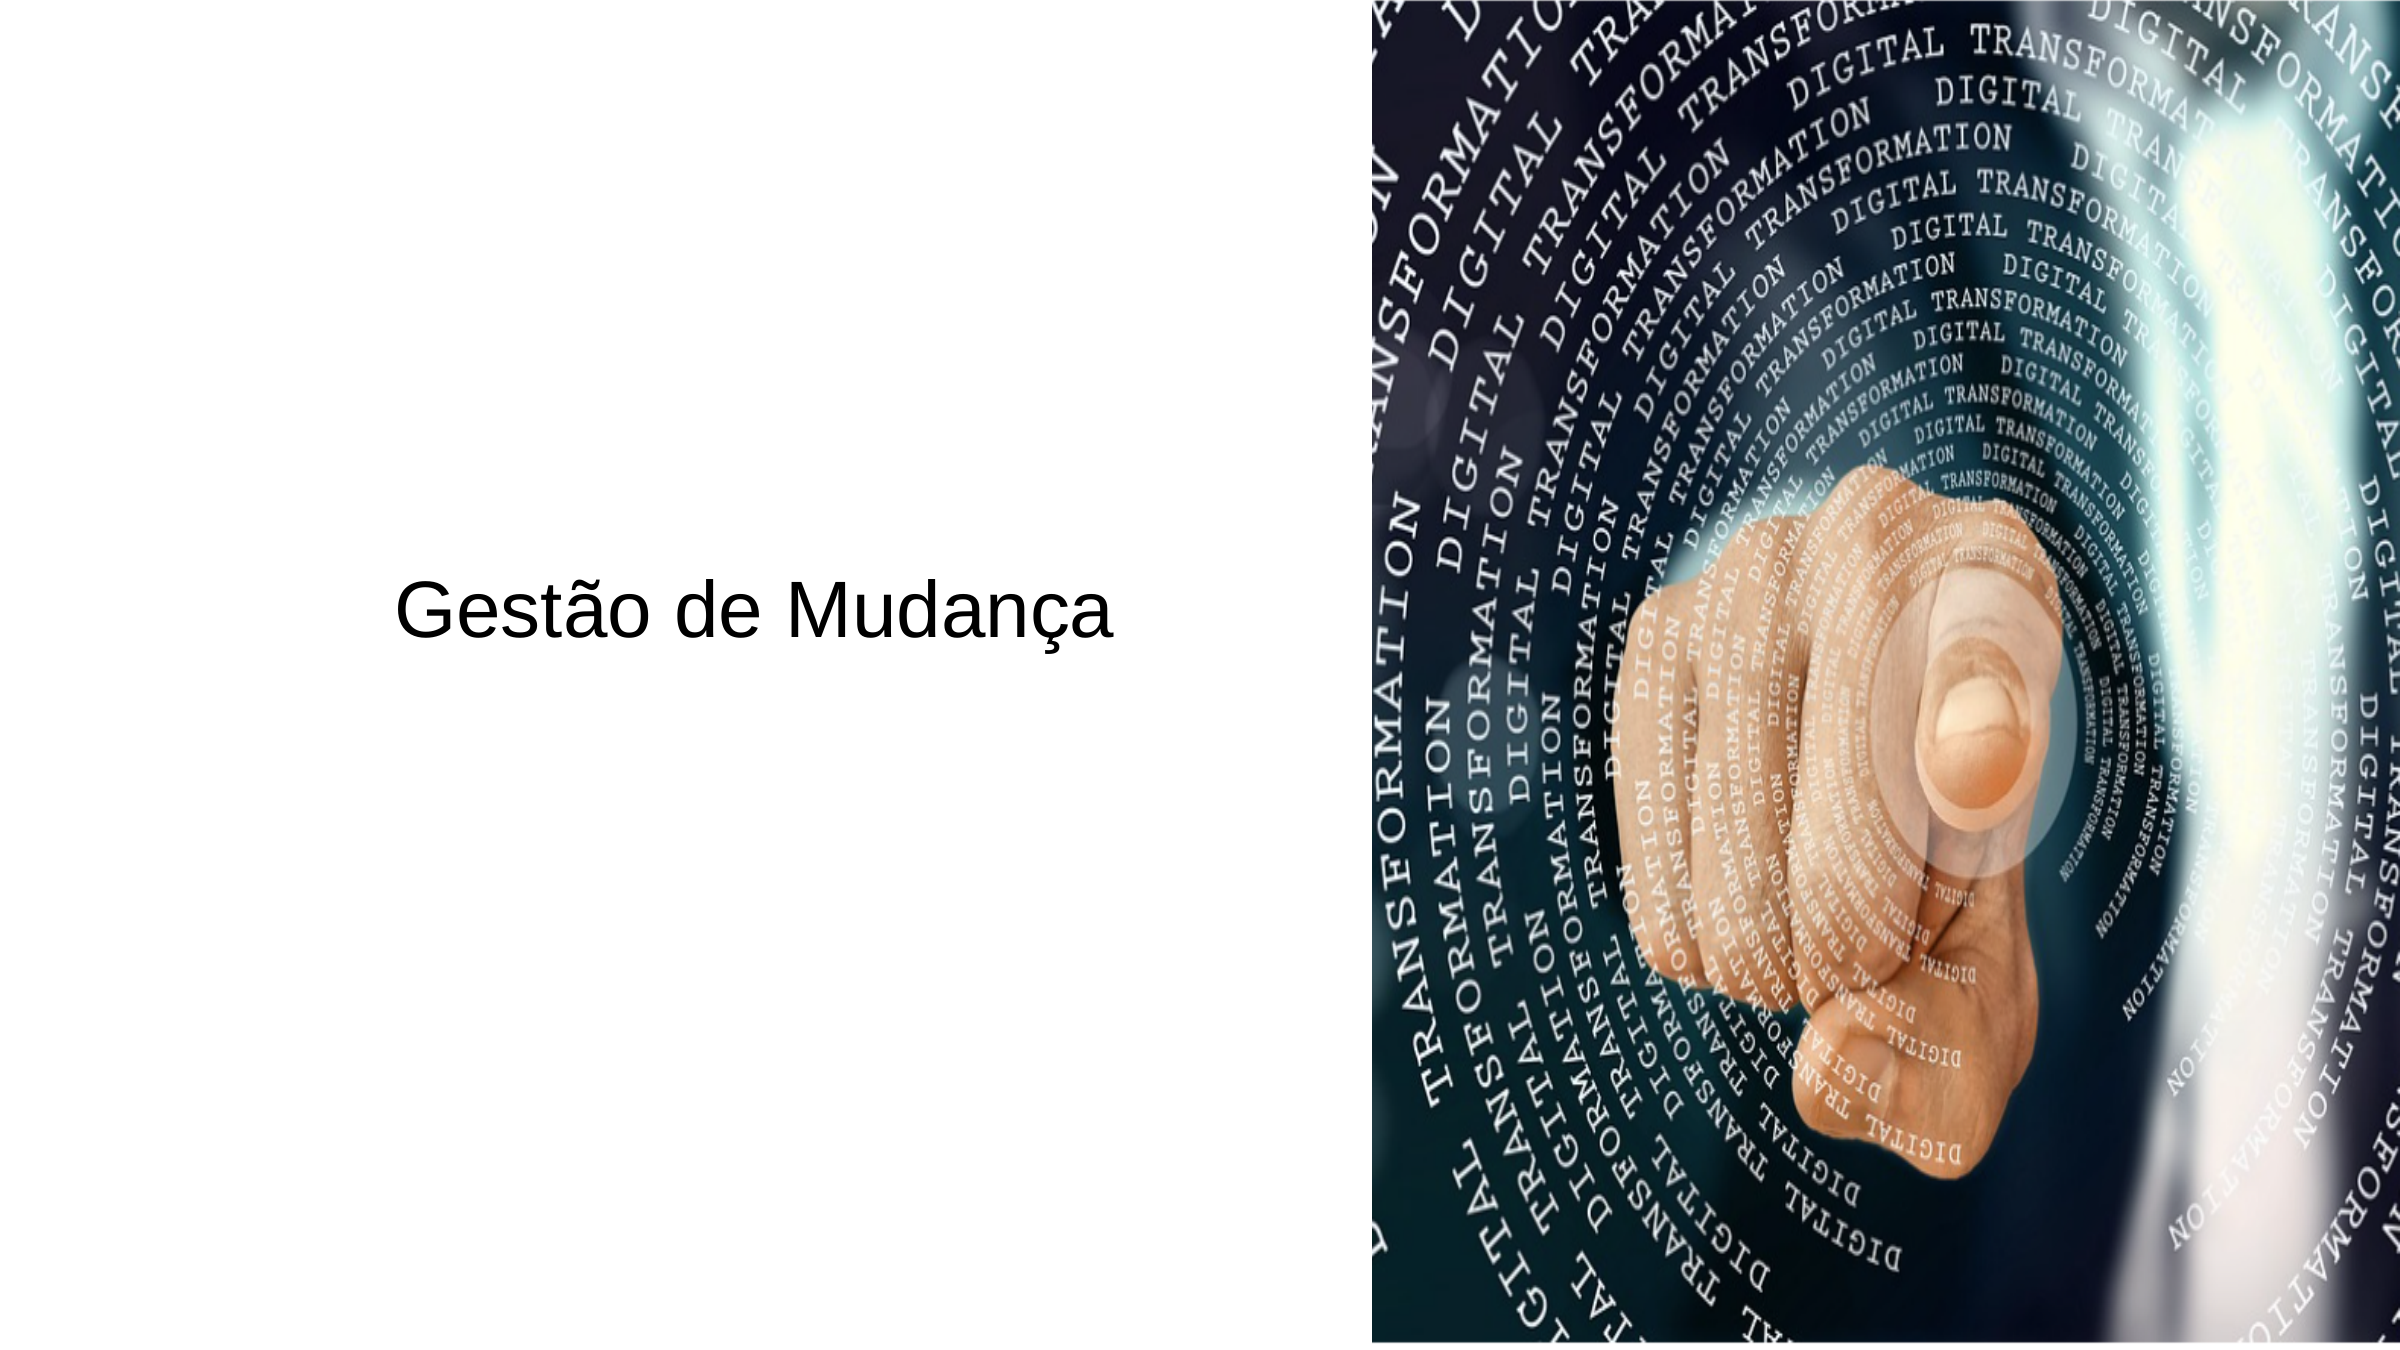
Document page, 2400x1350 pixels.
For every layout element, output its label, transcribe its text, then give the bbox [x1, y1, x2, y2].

text_box Gestão de Mudança [394, 542, 1138, 653]
picture [1372, 0, 2400, 1350]
